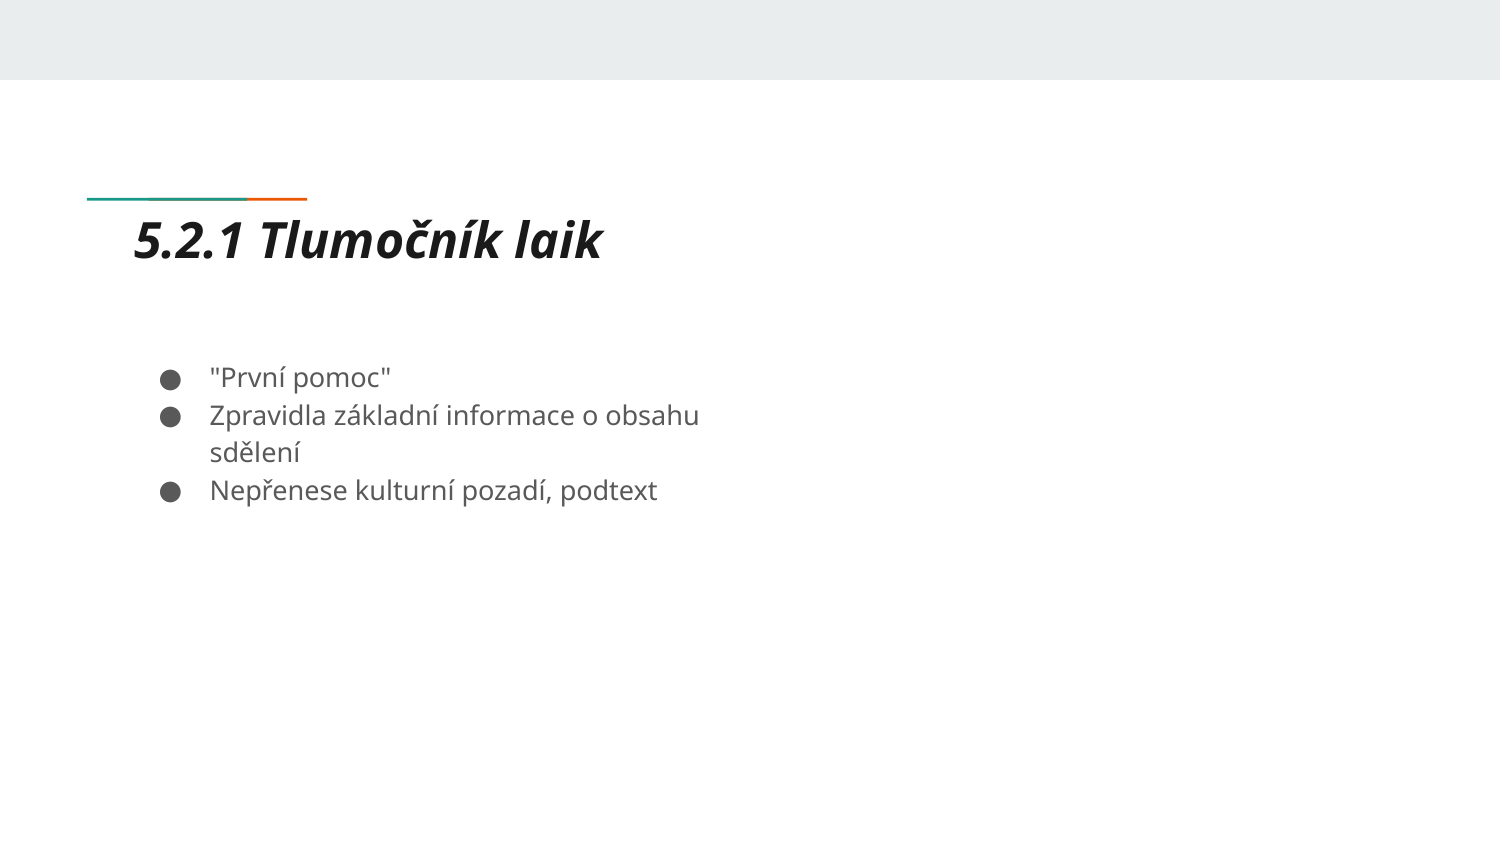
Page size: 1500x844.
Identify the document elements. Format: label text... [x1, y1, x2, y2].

list "První pomoc" Zpravidla základní informace o obsahu sdělení Nepřenese kulturní pozadí, podtext [119, 341, 739, 712]
title 5.2.1 Tlumočník laik [119, 193, 1381, 282]
